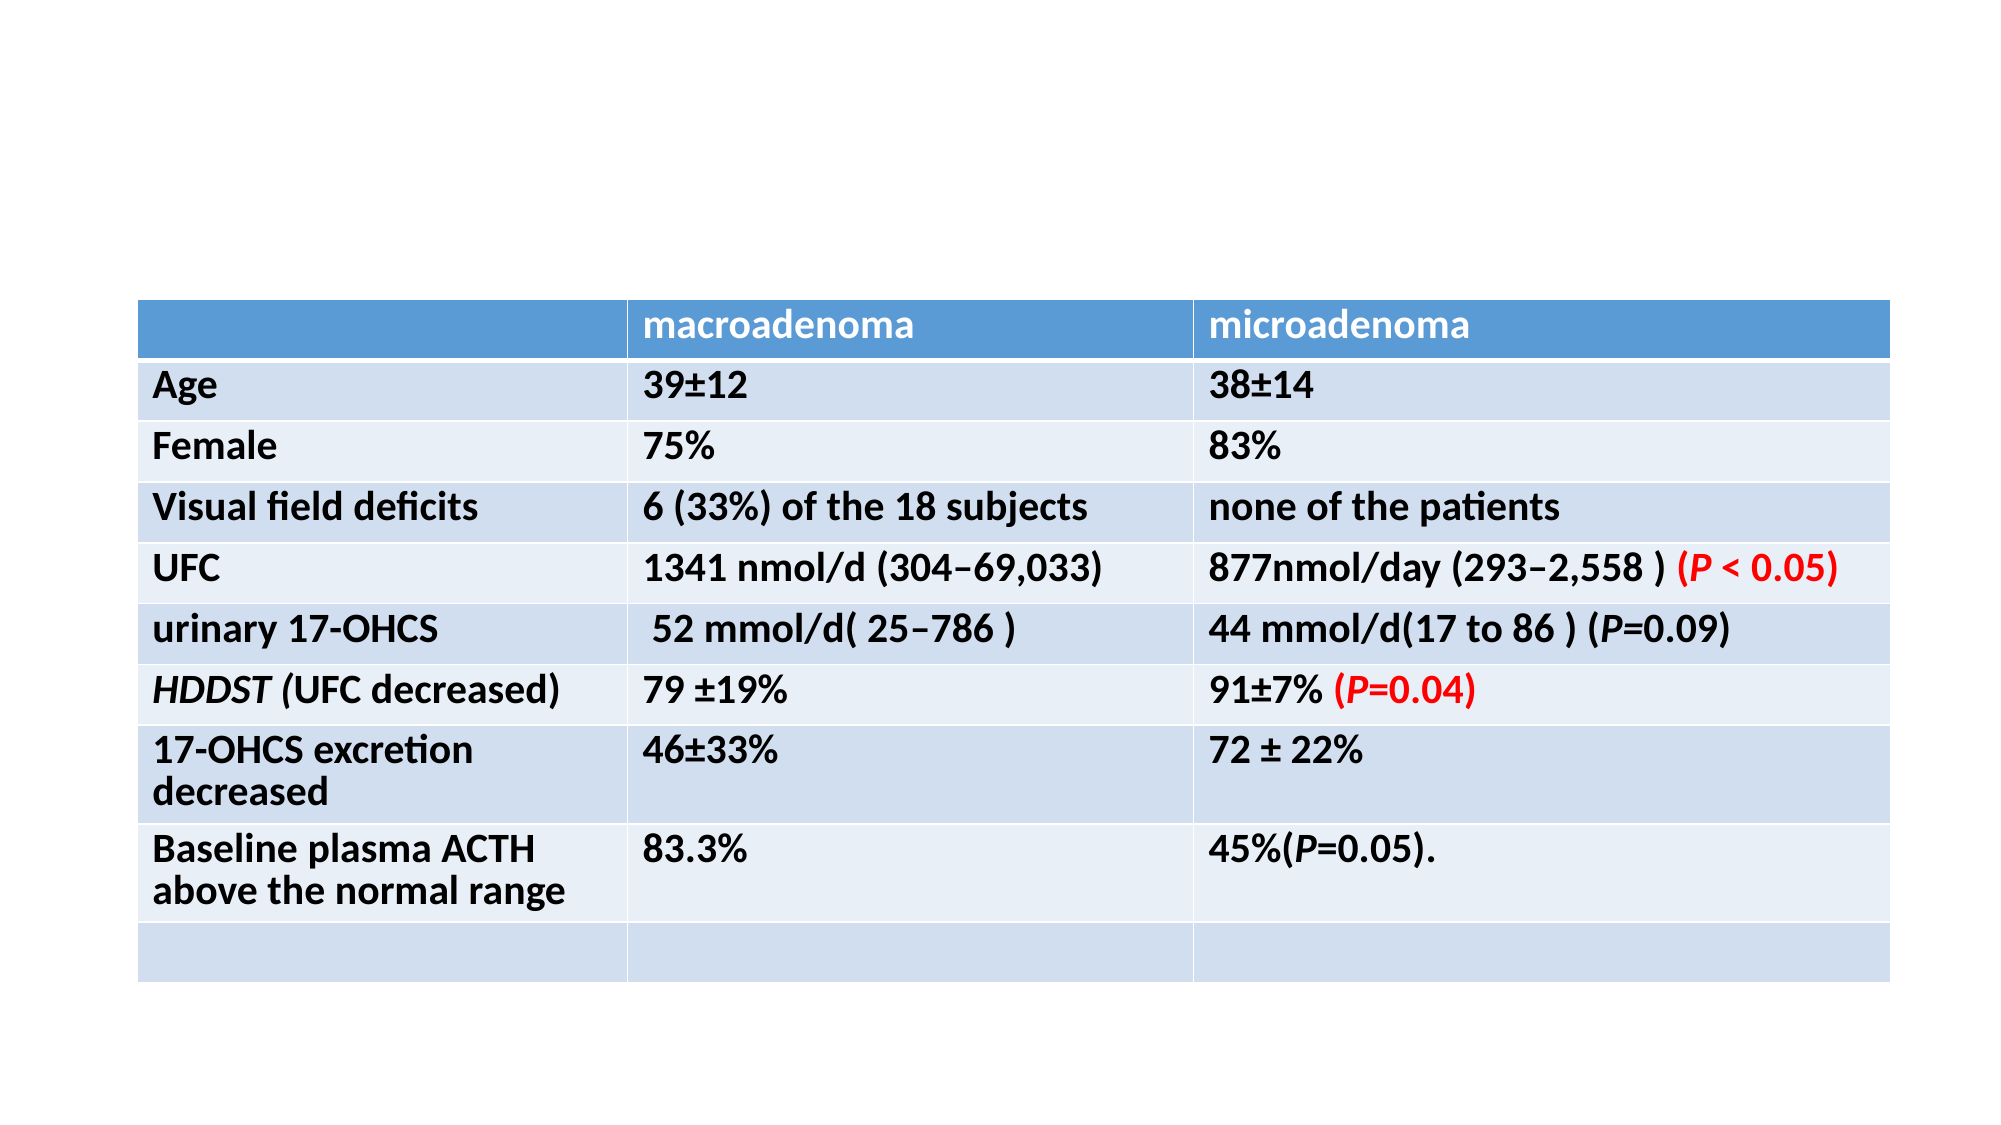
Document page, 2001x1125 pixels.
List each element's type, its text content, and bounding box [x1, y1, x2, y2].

table_cell 38±14 [1194, 363, 1890, 420]
table_cell none of the patients [1194, 483, 1890, 542]
table_header microadenoma [1194, 300, 1890, 358]
table_cell Visual field deficits [138, 483, 627, 542]
table_cell Baseline plasma ACTH above the normal range [138, 825, 627, 921]
table_cell 75% [628, 422, 1193, 481]
table_cell 83.3% [628, 825, 1193, 921]
table_cell 52 mmol/d( 25–786 ) [628, 604, 1193, 664]
table_cell [1194, 923, 1890, 982]
table_cell 6 (33%) of the 18 subjects [628, 483, 1193, 542]
table_cell 17-OHCS excretion decreased [138, 726, 627, 823]
table_cell 46±33% [628, 726, 1193, 823]
table_cell 1341 nmol/d (304–69,033) [628, 544, 1193, 603]
table_cell Age [138, 363, 627, 420]
table_cell 83% [1194, 422, 1890, 481]
table_cell 44 mmol/d(17 to 86 ) (P=0.09) [1194, 604, 1890, 664]
table_cell 72 ± 22% [1194, 726, 1890, 823]
table_cell UFC [138, 544, 627, 603]
table_cell [138, 923, 627, 982]
table_cell 877nmol/day (293–2,558 ) (P < 0.05) [1194, 544, 1890, 603]
table_cell Female [138, 422, 627, 481]
table_cell 79 ±19% [628, 665, 1193, 724]
table_cell 39±12 [628, 363, 1193, 420]
table_cell 91±7% (P=0.04) [1194, 665, 1890, 724]
table_cell [628, 923, 1193, 982]
table_header macroadenoma [628, 300, 1193, 358]
table_header [138, 300, 627, 358]
table_cell HDDST (UFC decreased) [138, 665, 627, 724]
table_cell urinary 17-OHCS [138, 604, 627, 664]
table_cell 45%(P=0.05). [1194, 825, 1890, 921]
